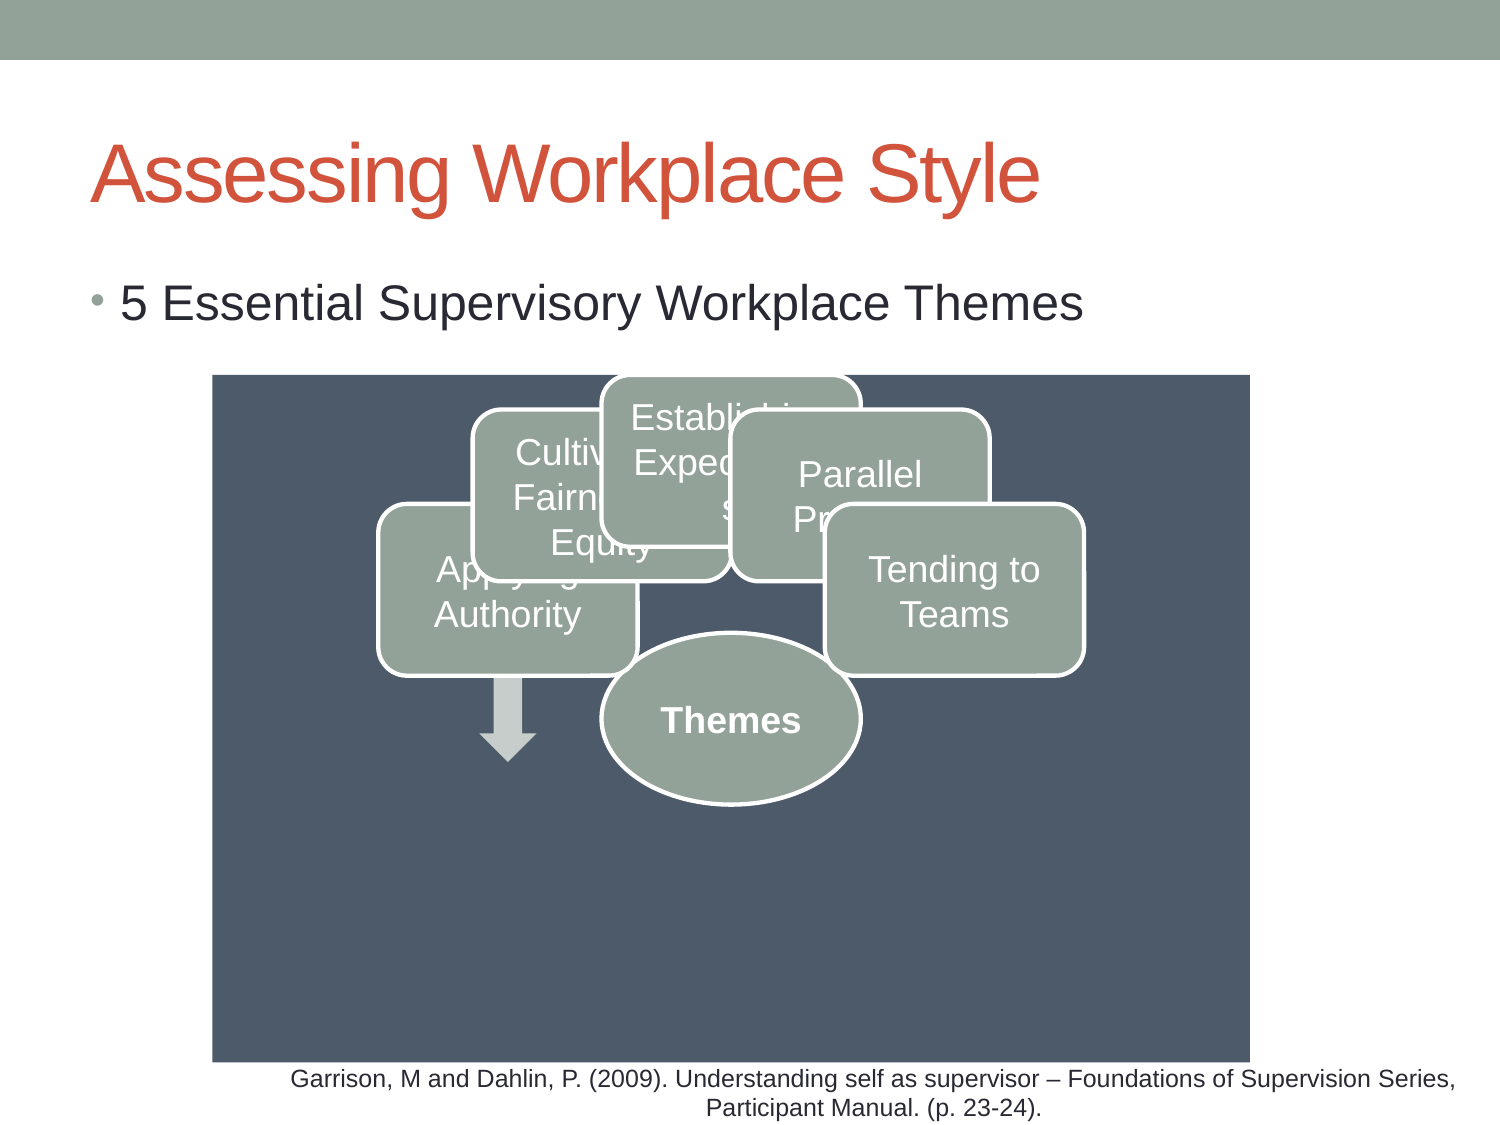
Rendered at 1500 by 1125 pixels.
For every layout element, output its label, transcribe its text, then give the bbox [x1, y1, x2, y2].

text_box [212, 374, 1251, 1063]
title Assessing Workplace Style [75, 87, 1425, 250]
footer Garrison, M and Dahlin, P. (2009). Understanding self as supervisor – Foundations of Supervision Series, Participant Manual. (p. 23-24). [249, 1062, 1500, 1122]
list 5 Essential Supervisory Workplace Themes [75, 262, 1425, 1063]
